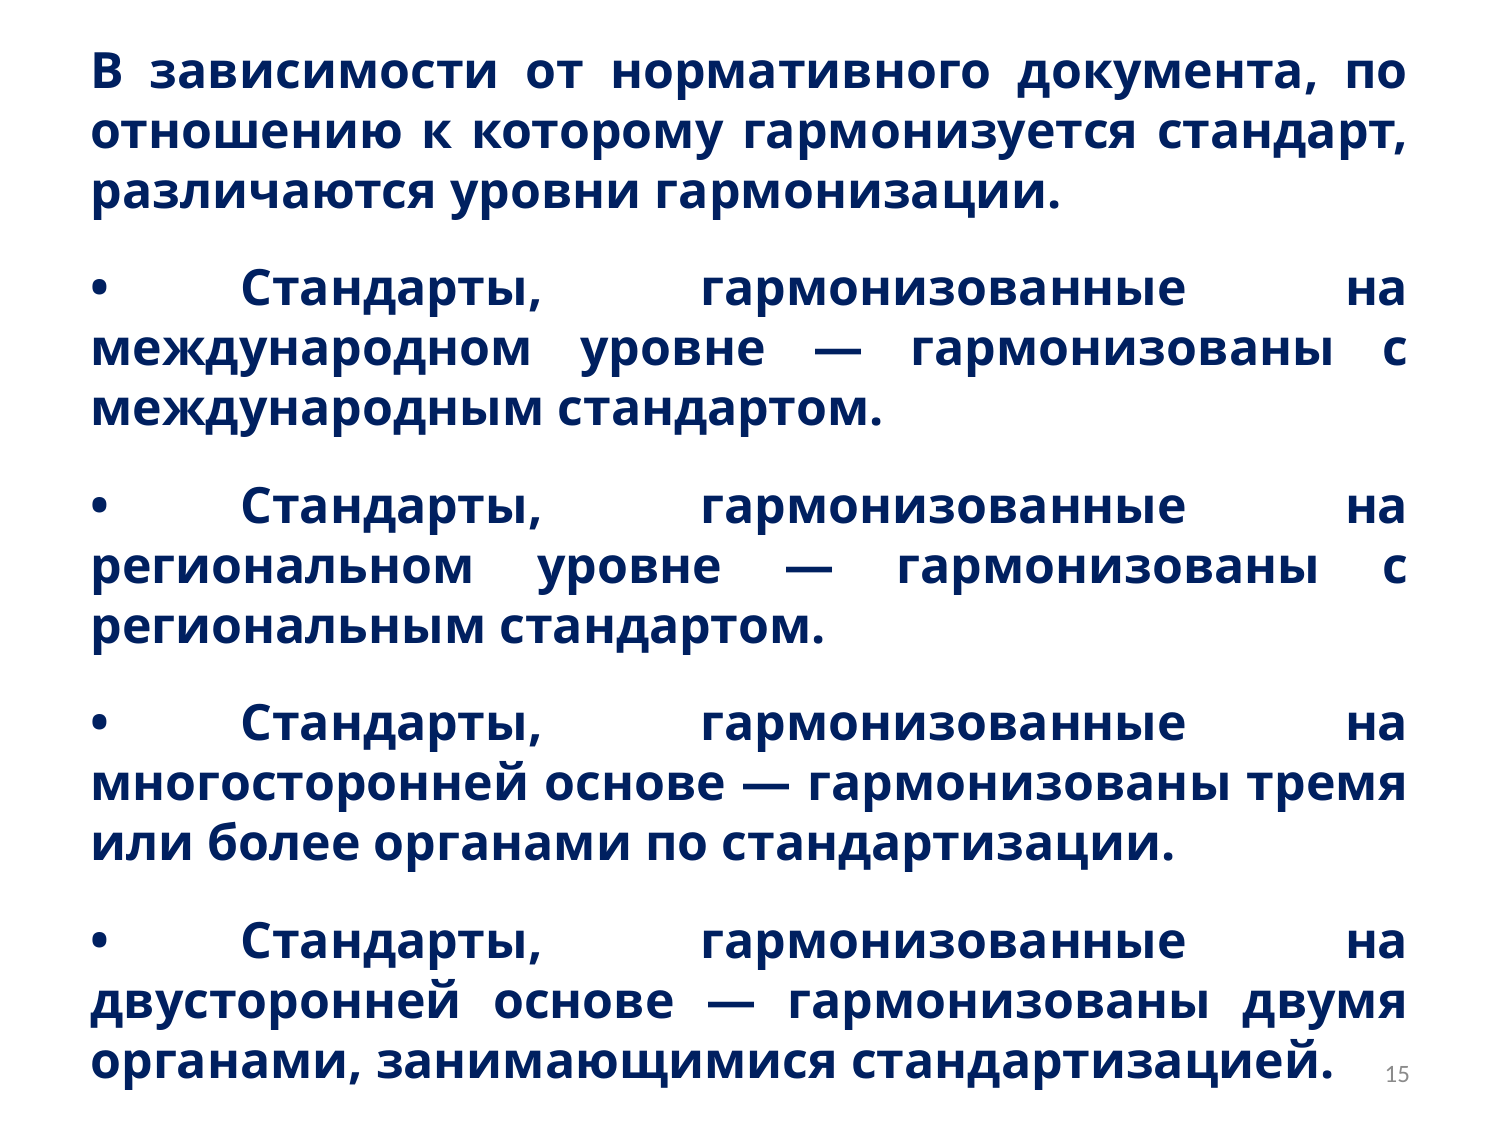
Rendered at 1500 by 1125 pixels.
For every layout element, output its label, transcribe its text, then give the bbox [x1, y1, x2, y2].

text_box В зависимости от нормативного документа, по отношению к которому гармонизуется стандарт, различаются уровни гармонизации. • Стандарты, гармонизованные на международном уровне — гармонизованы с международным стандартом. • Стандарты, гармонизованные на региональном уровне — гармонизованы с региональным стандартом. • Стандарты, гармонизованные на многосторонней основе — гармонизованы тремя или более органами по стандартизации. • Стандарты, гармонизованные на двусторонней основе — гармонизованы двумя органами, занимающимися стандартизацией. [75, 30, 1424, 1096]
slide_number 15 [1074, 1042, 1425, 1103]
